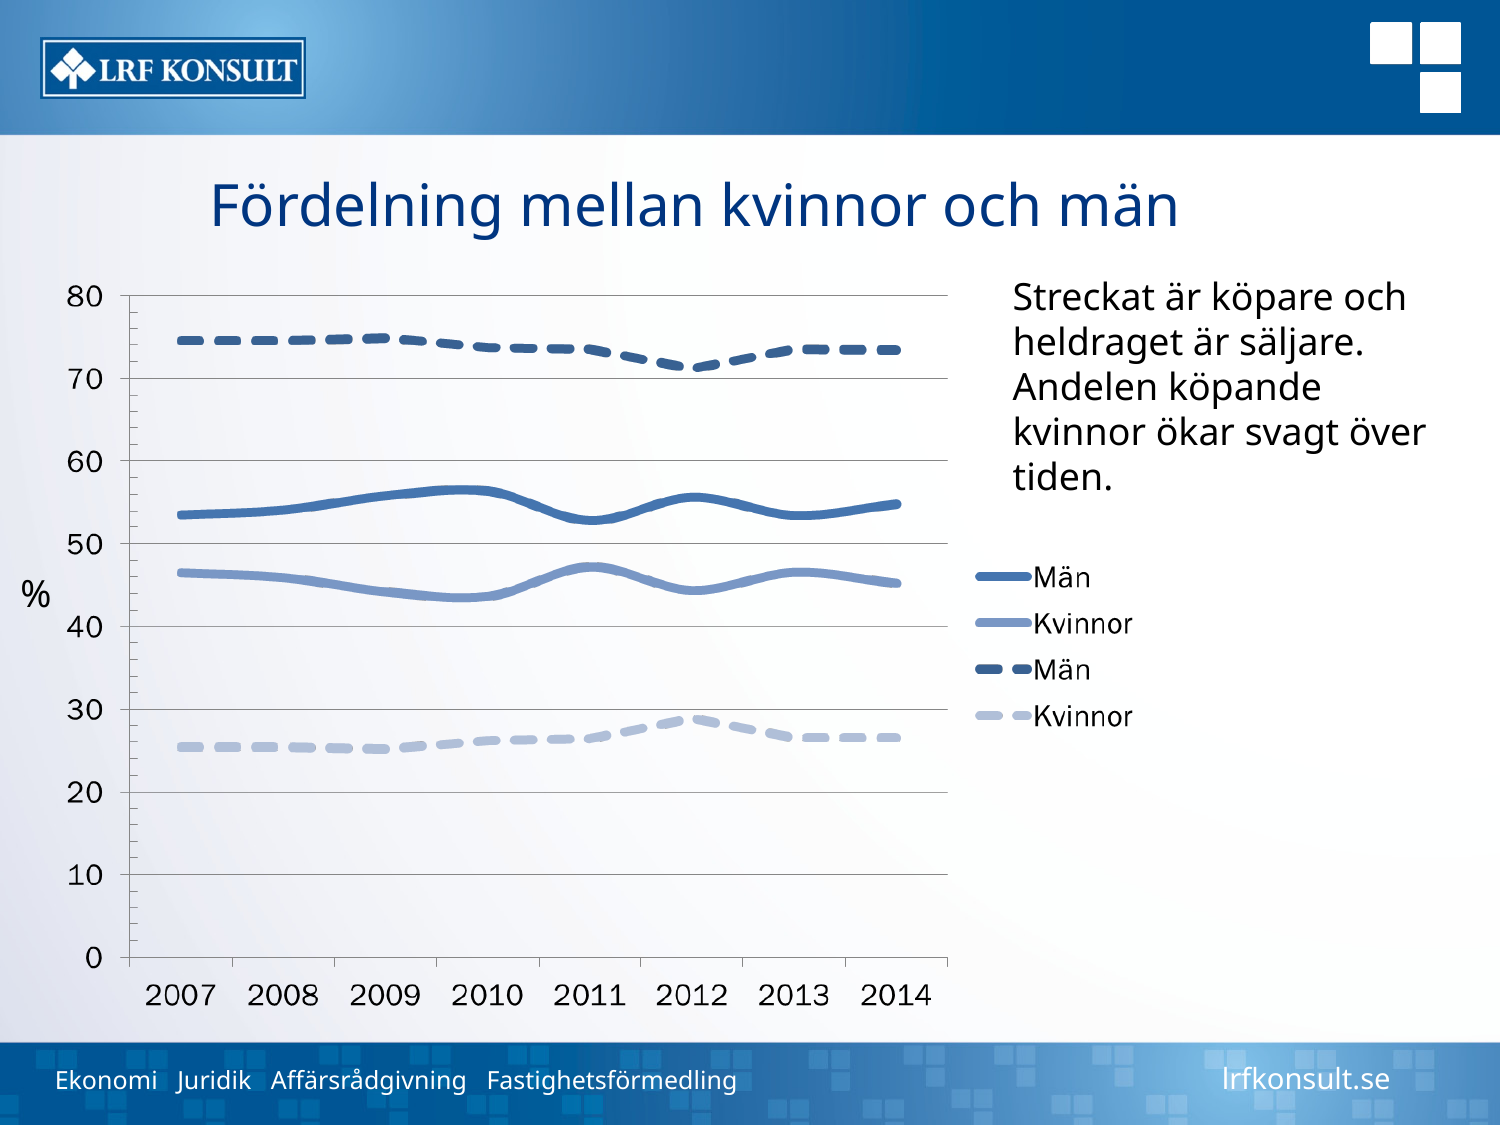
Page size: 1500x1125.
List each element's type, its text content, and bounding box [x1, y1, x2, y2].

title Fördelning mellan kvinnor och män [194, 149, 1424, 258]
text_box % [5, 562, 47, 623]
text_box Streckat är köpare och heldraget är säljare. Andelen köpande kvinnor ökar svagt över tiden. [998, 265, 1459, 506]
picture [0, 0, 1500, 1125]
